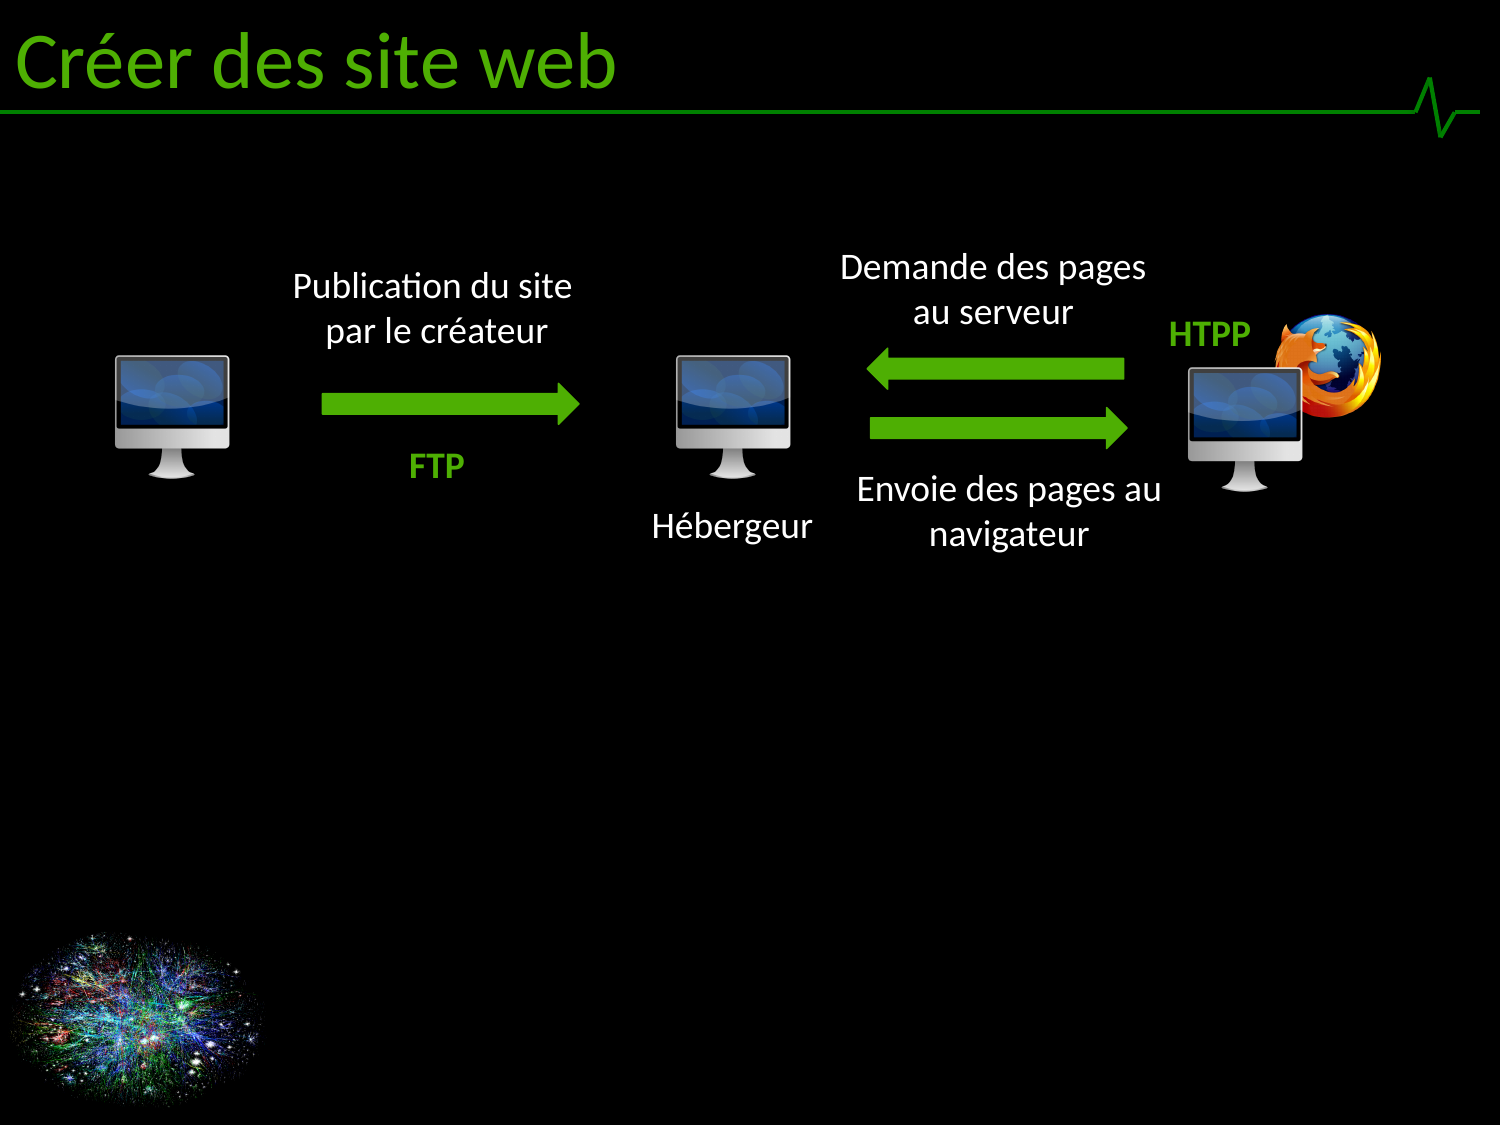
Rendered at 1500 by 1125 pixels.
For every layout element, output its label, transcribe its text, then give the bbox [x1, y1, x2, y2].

title Créer des site web [0, 0, 1500, 113]
text_box Publication du site par le créateur FTP [274, 253, 600, 494]
text_box HTPP [1154, 301, 1211, 362]
picture [6, 928, 271, 1115]
text_box Demande des pages au serveur [804, 234, 1182, 340]
picture [106, 349, 237, 488]
picture [1179, 254, 1440, 501]
text_box Envoie des pages au navigateur [820, 456, 1198, 561]
text_box Hébergeur [543, 493, 922, 554]
text_box [869, 406, 1128, 450]
text_box [866, 347, 1125, 390]
picture [667, 349, 798, 488]
